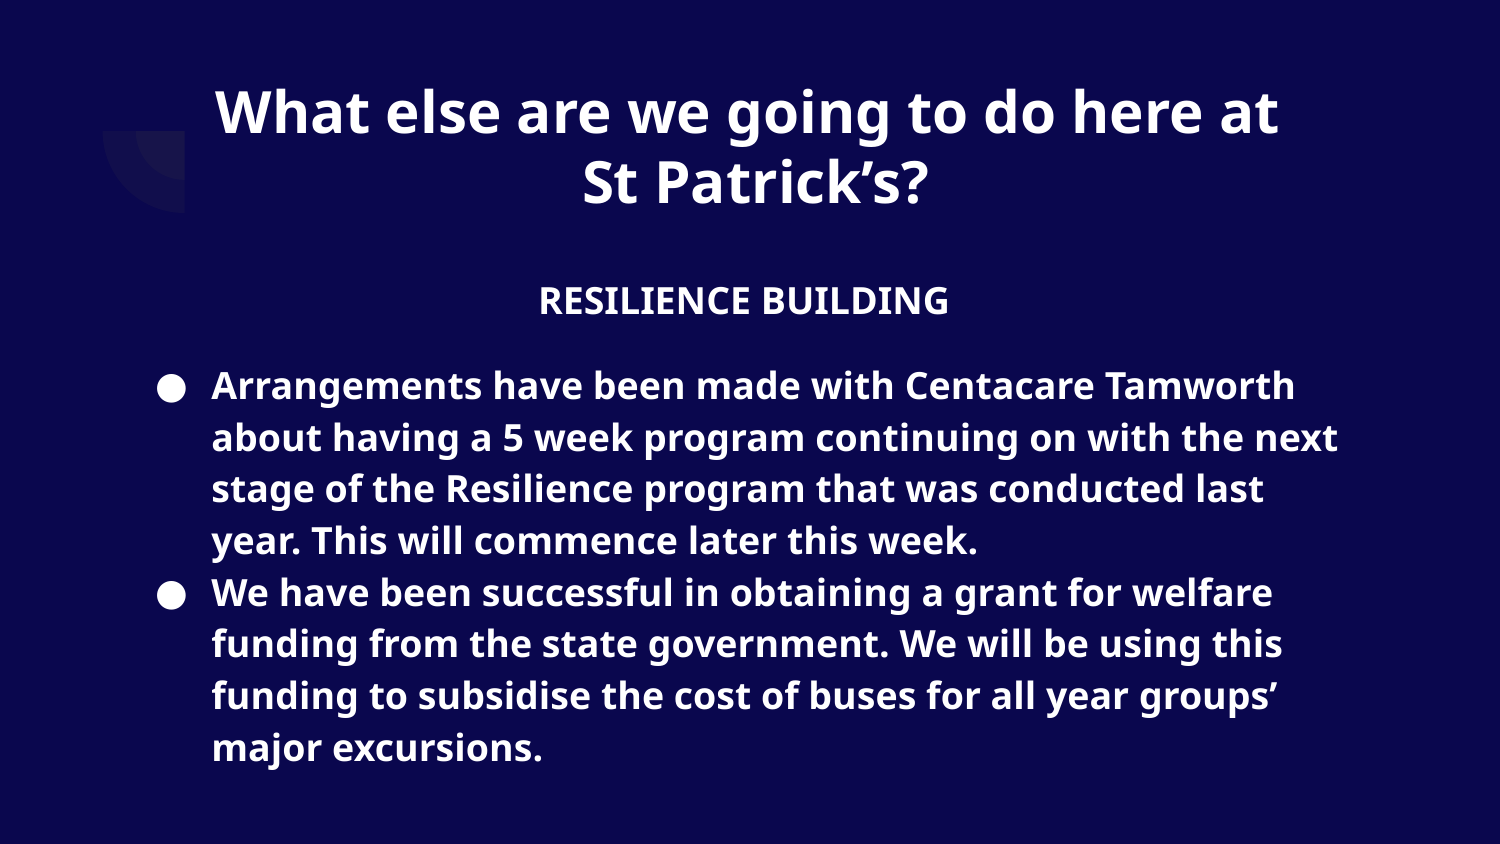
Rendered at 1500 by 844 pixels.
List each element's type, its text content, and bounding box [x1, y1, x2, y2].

list RESILIENCE BUILDING Arrangements have been made with Centacare Tamworth about having a 5 week program continuing on with the next stage of the Resilience program that was conducted last year. This will commence later this week. We have been successful in obtaining a grant for welfare funding from the state government. We will be using this funding to subsidise the cost of buses for all year groups’ major excursions. [121, 254, 1368, 771]
title What else are we going to do here at St Patrick’s? [78, 60, 1433, 225]
